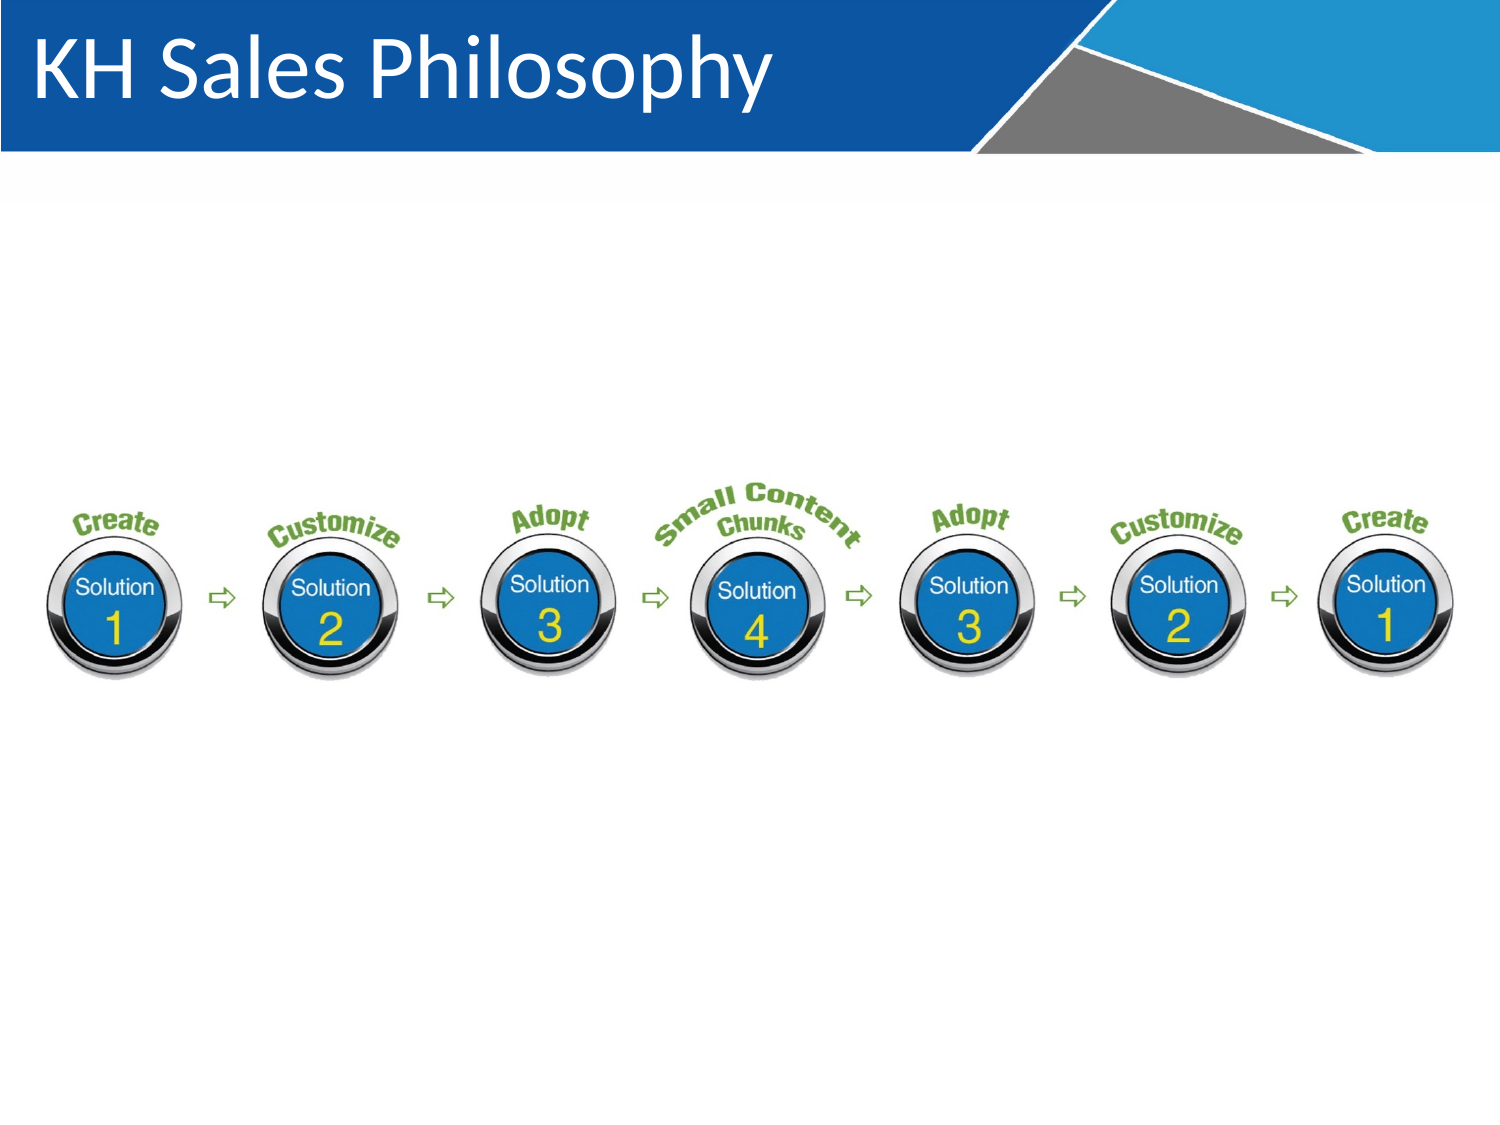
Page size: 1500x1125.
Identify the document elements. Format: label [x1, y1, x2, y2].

picture [1, 0, 1500, 205]
picture [18, 452, 1500, 689]
